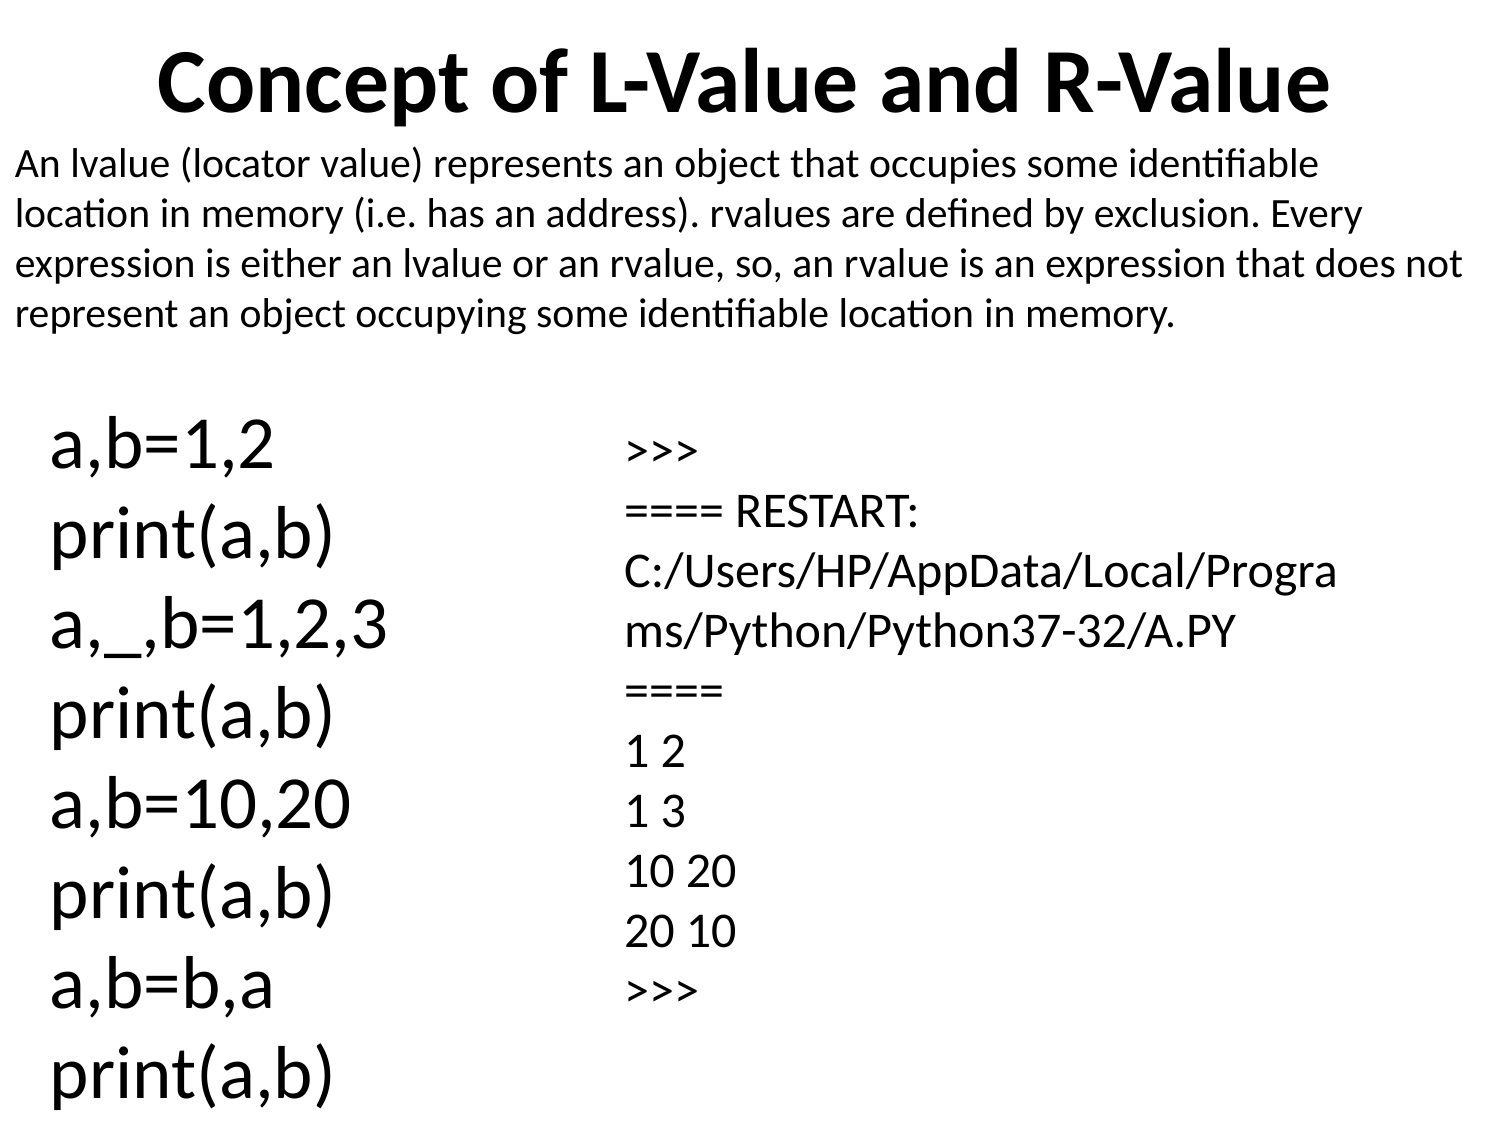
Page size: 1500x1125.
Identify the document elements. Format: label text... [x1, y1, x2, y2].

text_box >>> ==== RESTART: C:/Users/HP/AppData/Local/Programs/Python/Python37-32/A.PY ==== 1 2 1 3 10 20 20 10 >>> [609, 410, 1360, 1025]
text_box An lvalue (locator value) represents an object that occupies some identifiable location in memory (i.e. has an address). rvalues are defined by exclusion. Every expression is either an lvalue or an rvalue, so, an rvalue is an expression that does not represent an object occupying some identifiable location in memory. [0, 128, 1500, 344]
title Concept of L-Value and R-Value [70, 0, 1421, 128]
text_box a,b=1,2 print(a,b) a,_,b=1,2,3 print(a,b) a,b=10,20 print(a,b) a,b=b,a print(a,b) [35, 386, 621, 1122]
